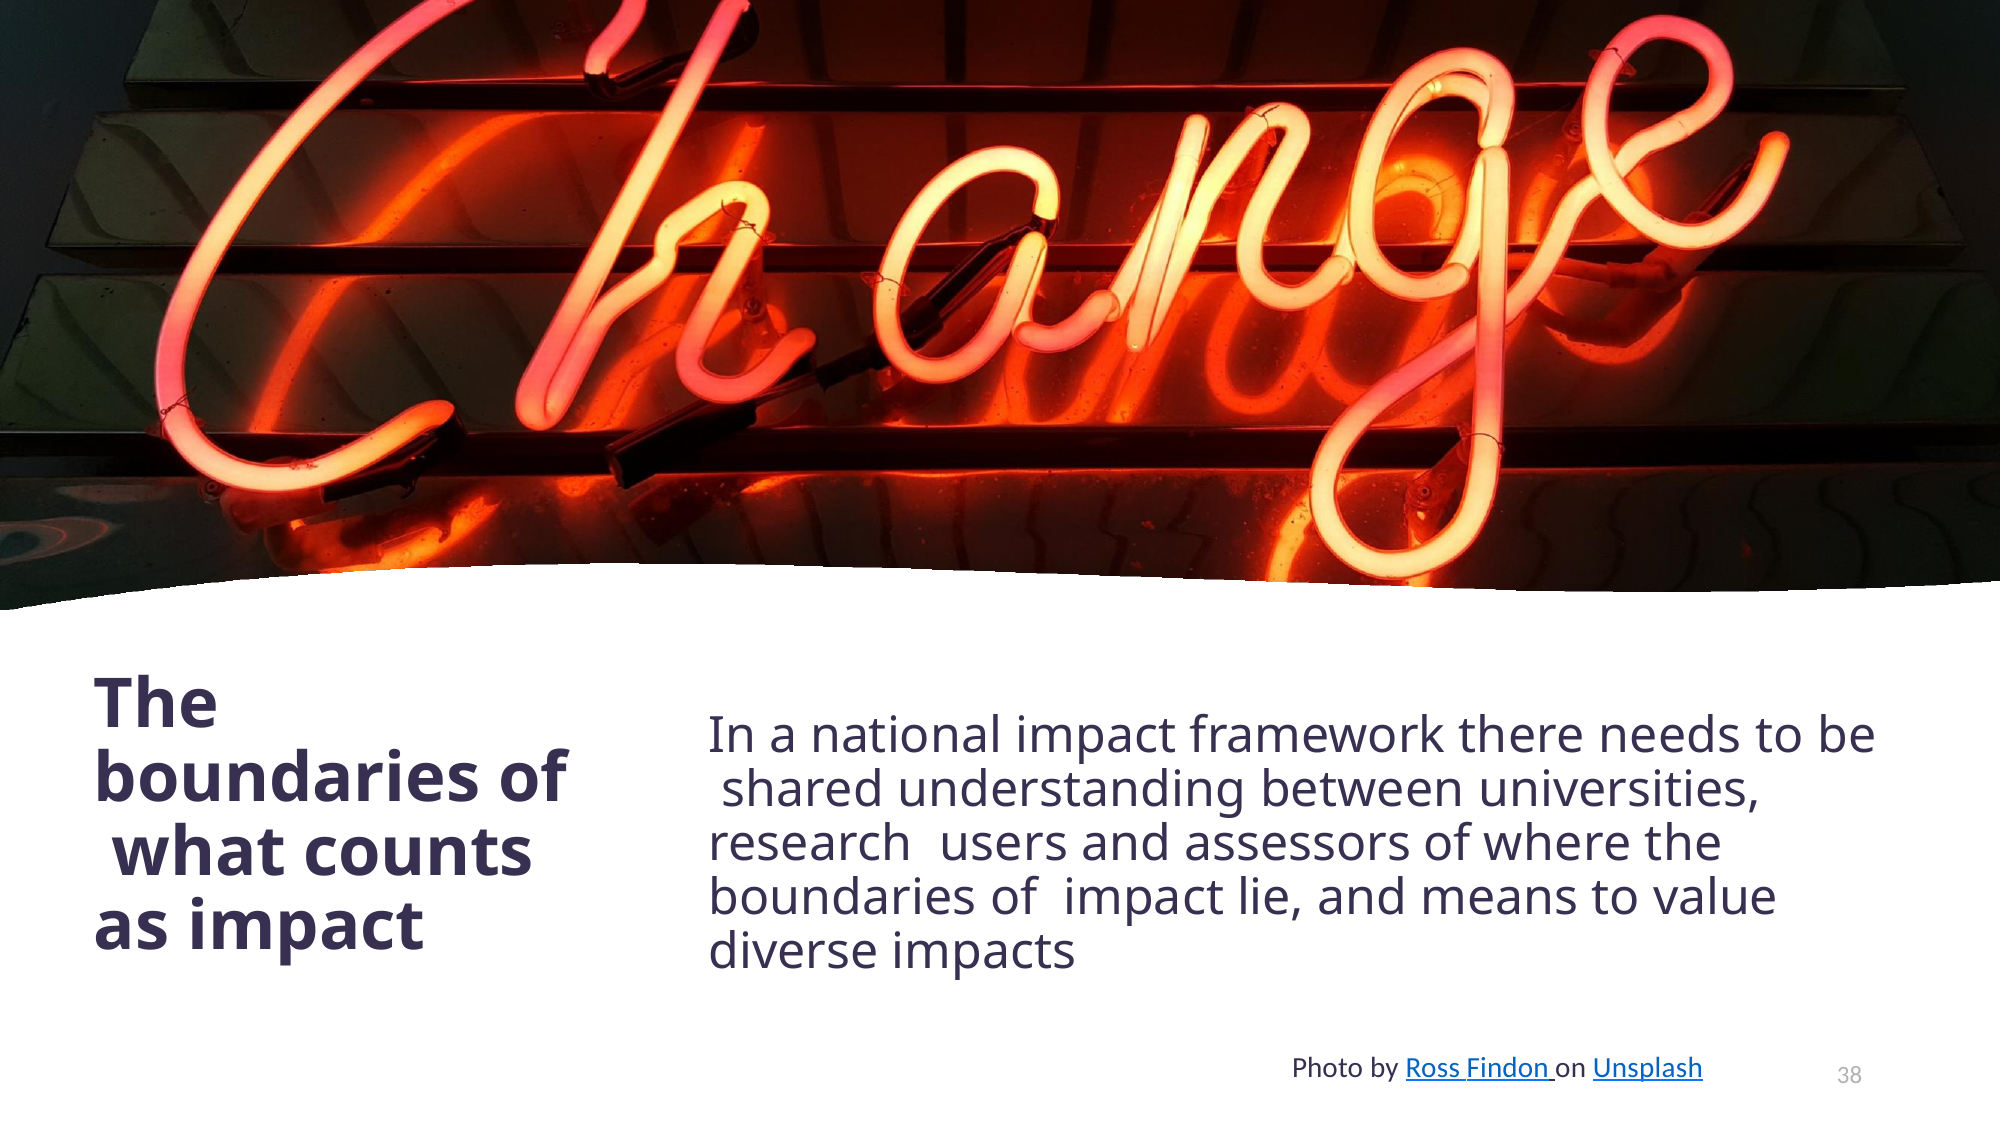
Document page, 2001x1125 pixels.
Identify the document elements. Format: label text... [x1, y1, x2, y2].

text_box [0, 0, 2000, 610]
text_box In a national impact framework there needs to be shared understanding between universities, research users and assessors of where the boundaries of impact lie, and means to value diverse impacts [706, 701, 1878, 980]
slide_number 38 [1412, 980, 1863, 1125]
text_box The boundaries of what counts as impact [91, 657, 570, 965]
text_box Photo by Ross Findon on Unsplash [1290, 1053, 1412, 1084]
